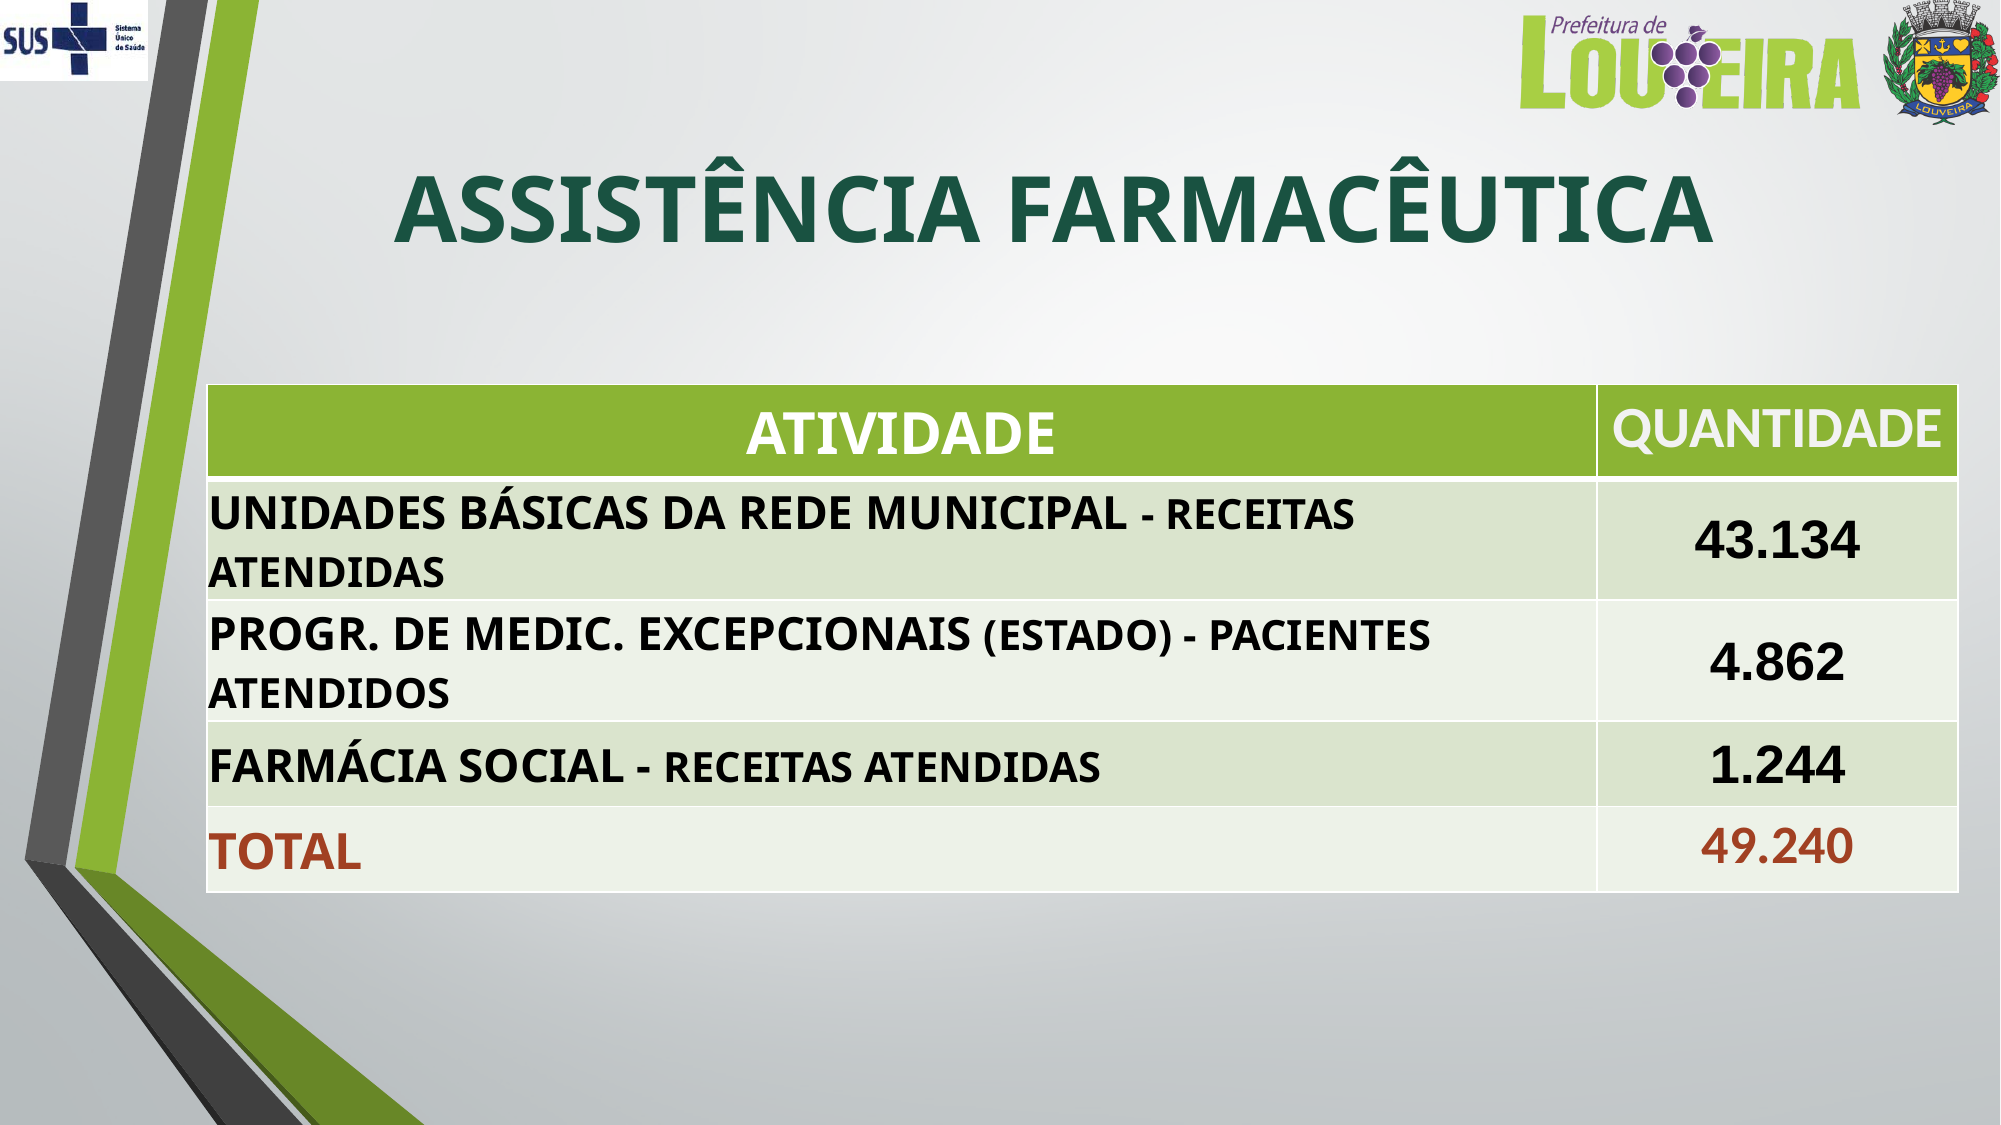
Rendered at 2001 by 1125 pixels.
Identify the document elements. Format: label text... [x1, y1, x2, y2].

table_cell PROGR. DE MEDIC. EXCEPCIONAIS (ESTADO) - PACIENTES ATENDIDOS [208, 601, 1596, 720]
table_header ATIVIDADE [208, 385, 1596, 476]
table_cell 1.244 [1598, 722, 1957, 806]
title ASSISTÊNCIA FARMACÊUTICA [232, 62, 1877, 350]
table_cell 43.134 [1598, 482, 1957, 599]
table_cell UNIDADES BÁSICAS DA REDE MUNICIPAL - RECEITAS ATENDIDAS [208, 482, 1596, 599]
table_cell FARMÁCIA SOCIAL - RECEITAS ATENDIDAS [208, 722, 1596, 806]
table_cell 49.240 [1598, 807, 1957, 891]
table_header QUANTIDADE [1598, 385, 1957, 476]
picture [1520, 0, 2000, 125]
table_cell TOTAL [208, 807, 1596, 891]
table_cell 4.862 [1598, 601, 1957, 720]
picture [0, 0, 148, 81]
